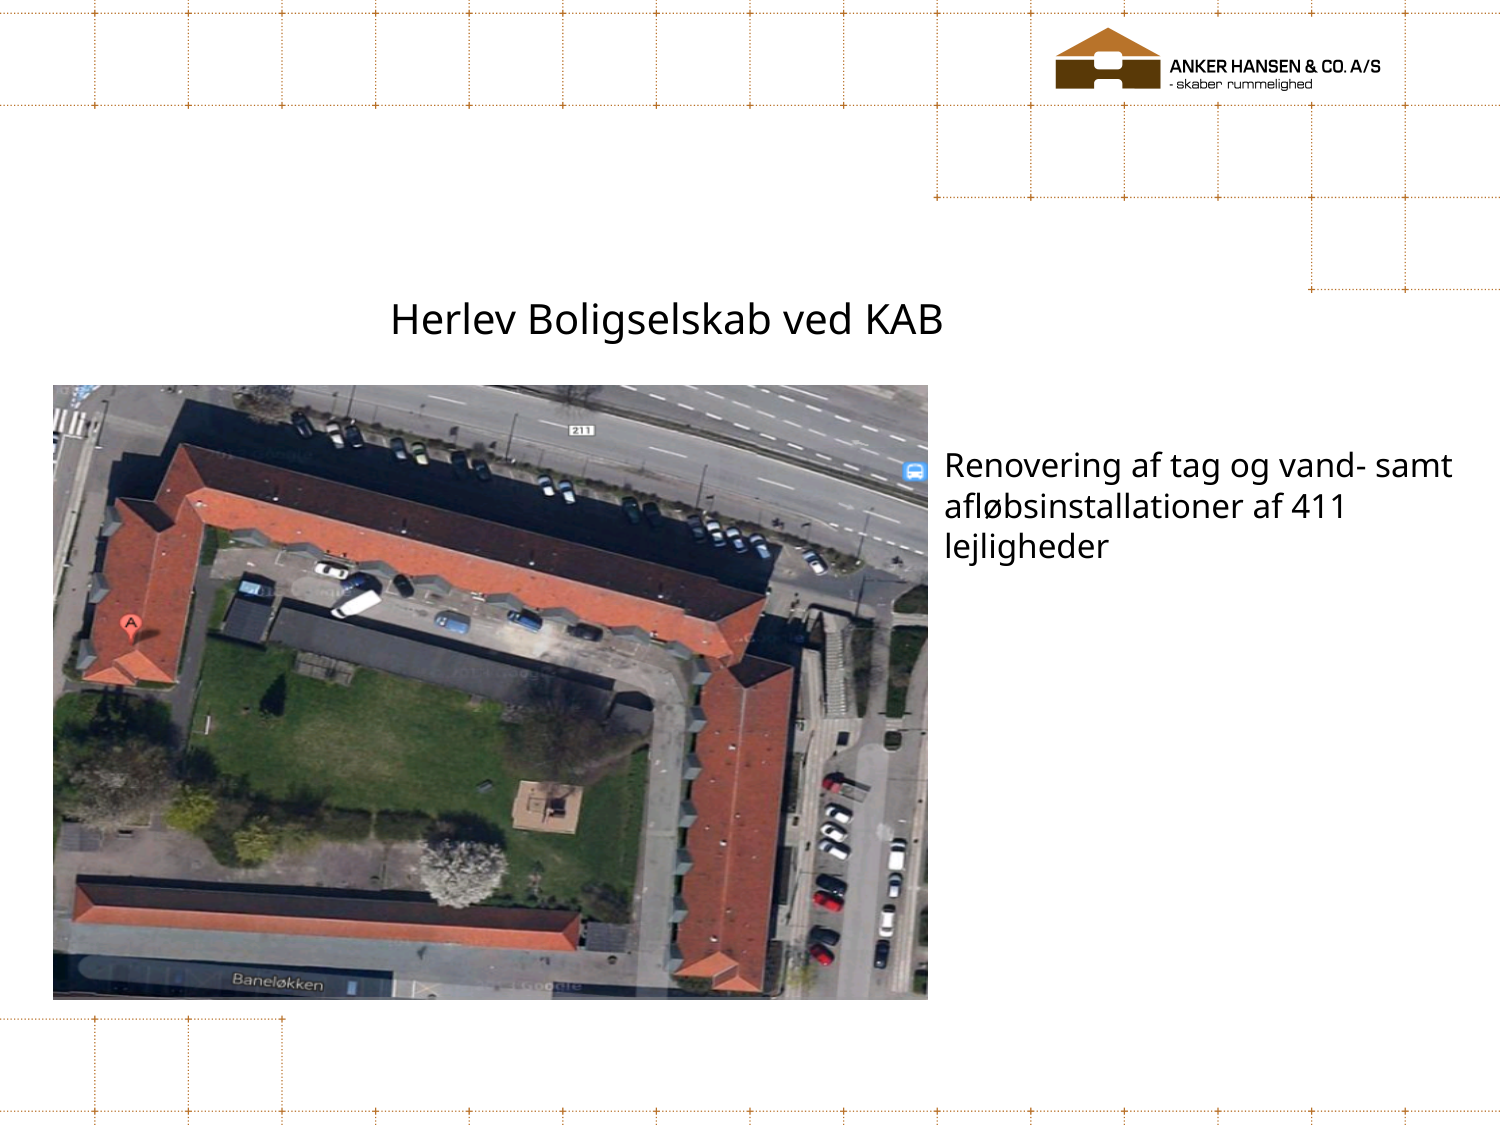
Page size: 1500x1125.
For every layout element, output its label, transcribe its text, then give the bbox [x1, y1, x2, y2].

picture [0, 0, 1500, 1125]
title Renovering af tag og vand- samt afløbsinstallationer af 411 lejligheder [29, 432, 1471, 1059]
list Herlev Boligselskab ved KAB [29, 231, 1305, 350]
